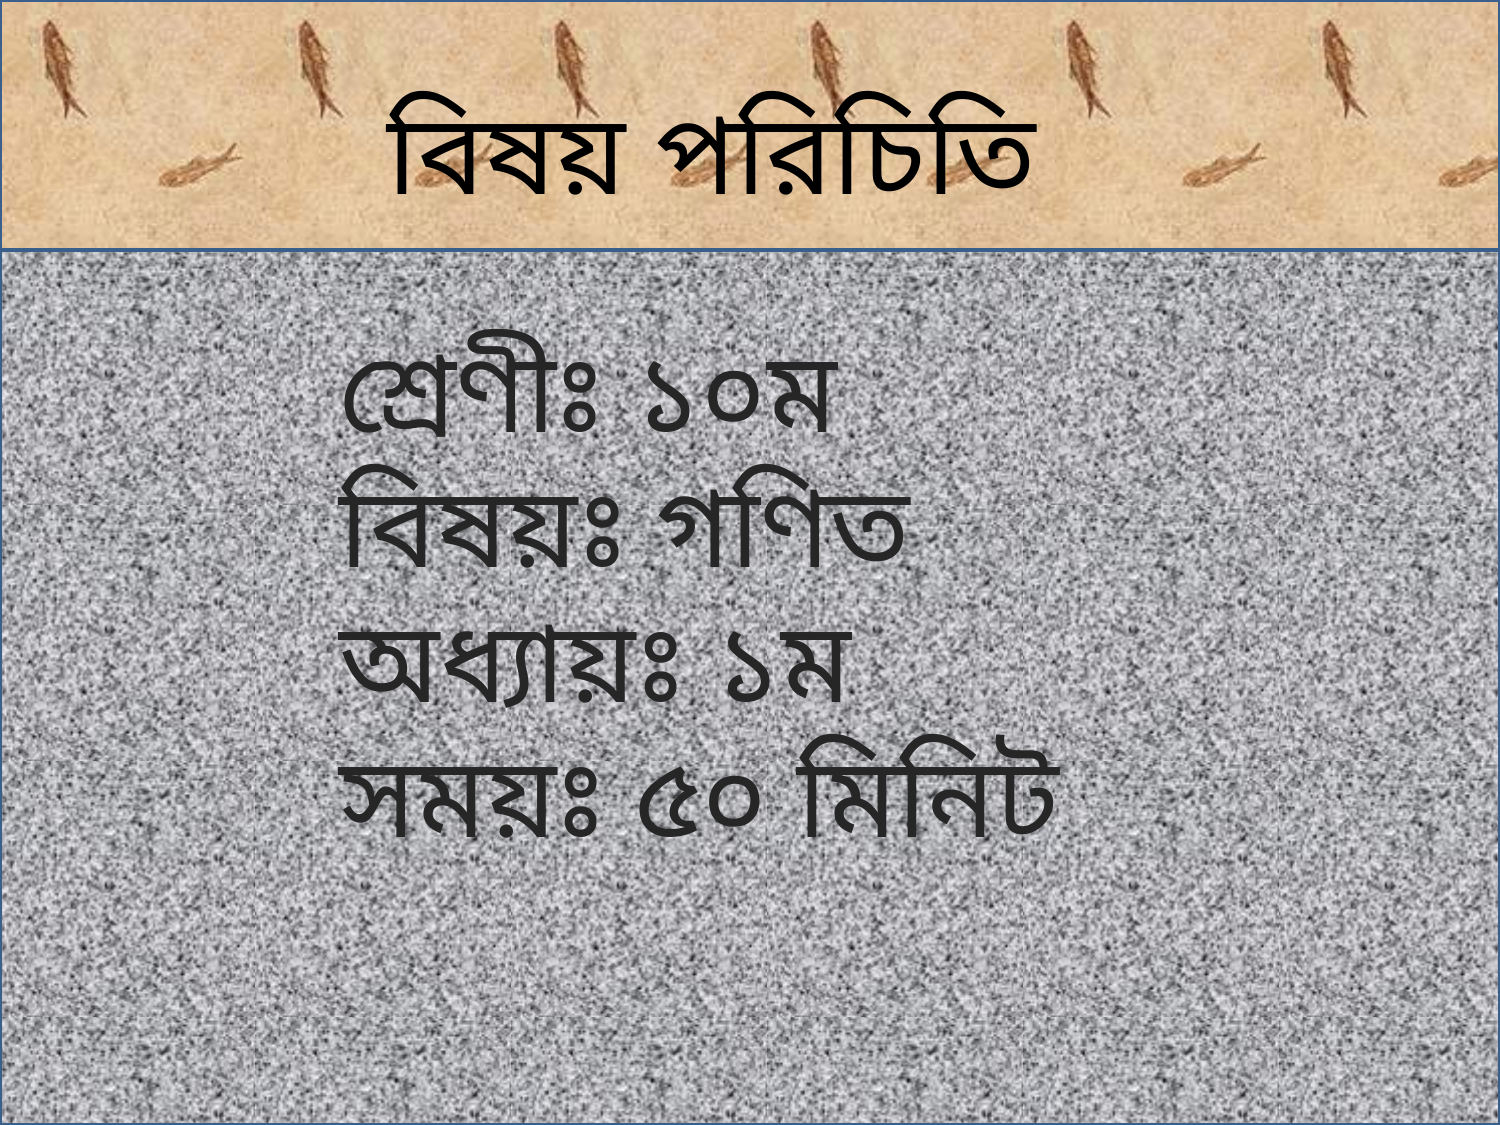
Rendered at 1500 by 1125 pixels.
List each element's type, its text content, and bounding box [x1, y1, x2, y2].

text_box বিষয় পরিচিতি [372, 74, 1098, 225]
text_box [0, 0, 1500, 248]
footer khanrobirumi1@gmail.com [512, 1042, 988, 1103]
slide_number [75, 1042, 425, 1103]
text_box শ্রেণীঃ ১০ম বিষয়ঃ গণিত অধ্যায়ঃ ১ম সময়ঃ ৫০ মিনিট [324, 312, 1288, 868]
text_box [0, 248, 1500, 1125]
